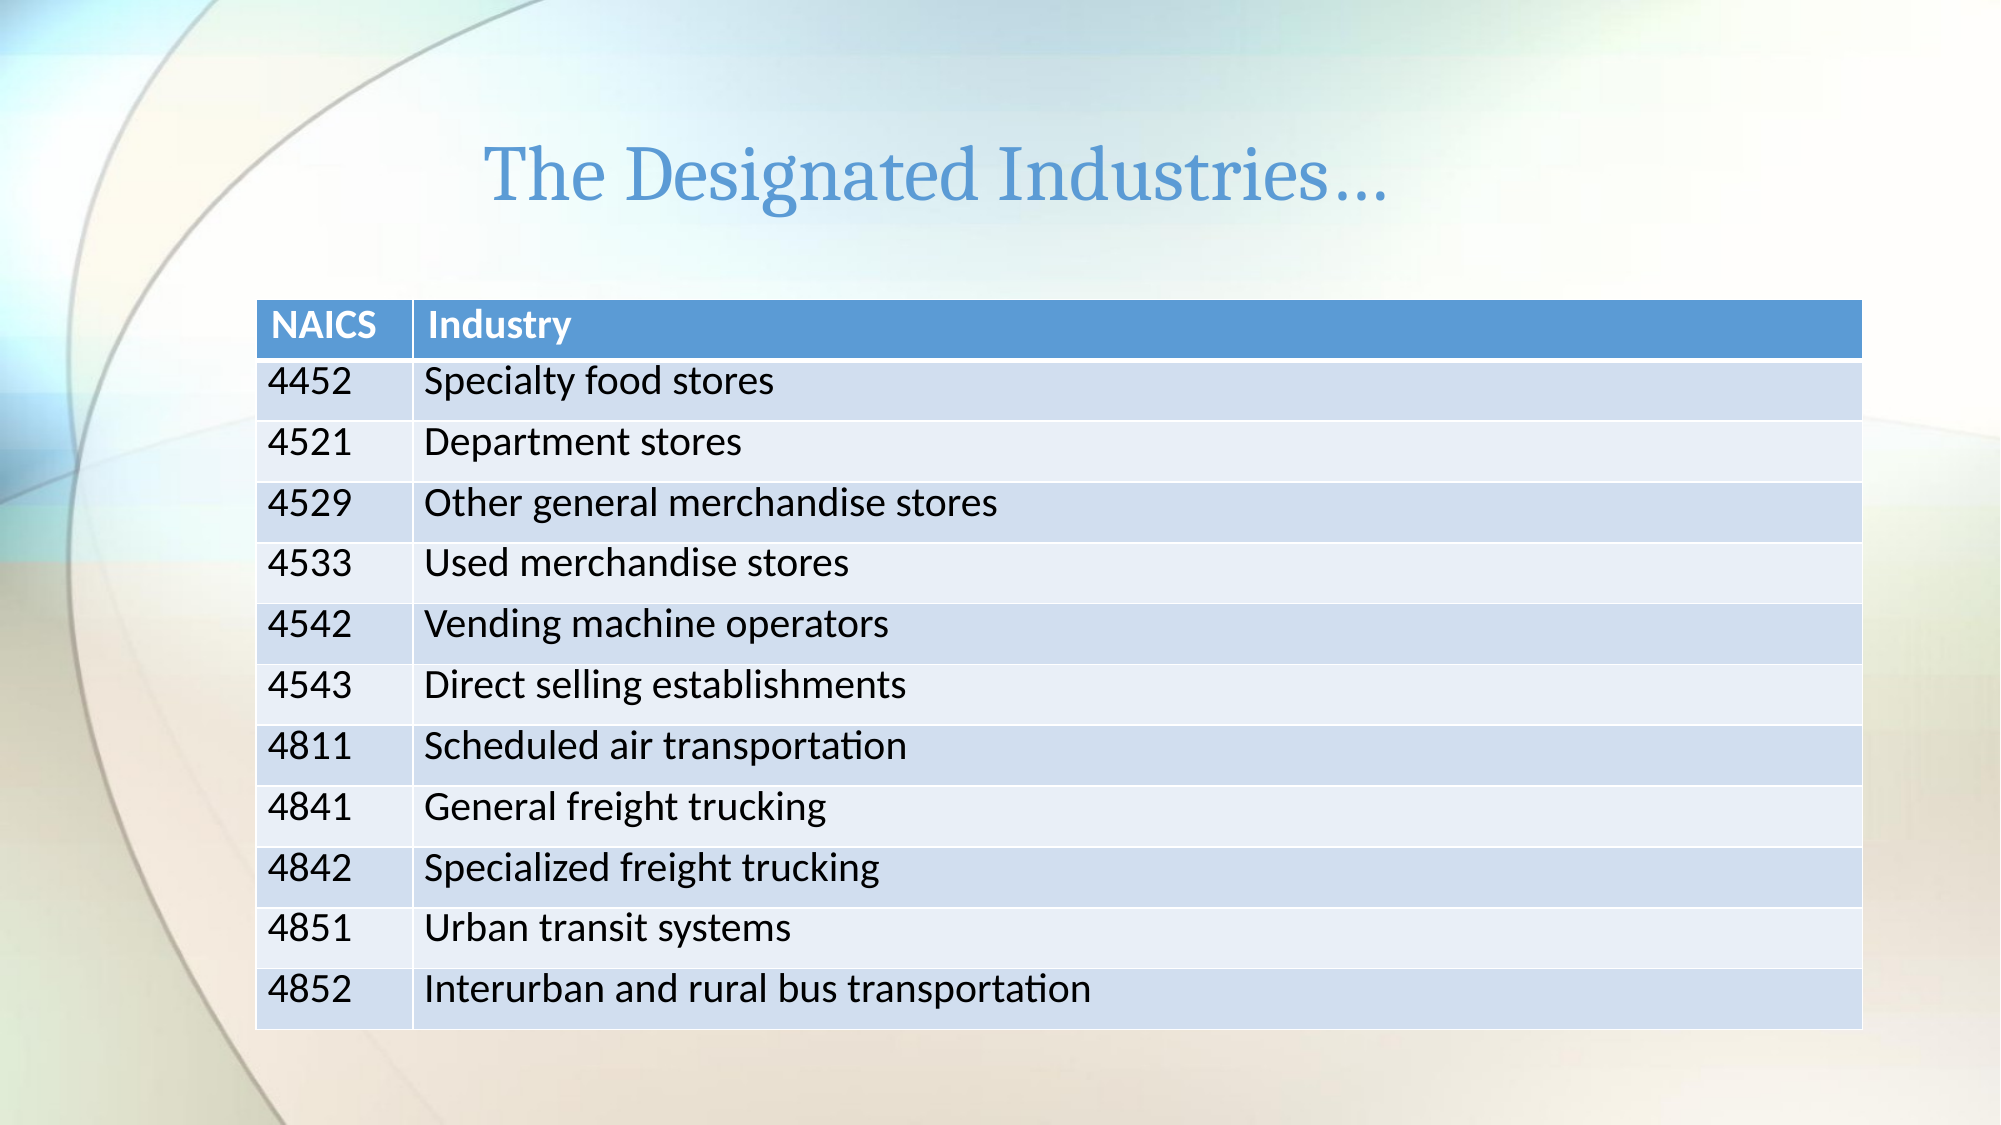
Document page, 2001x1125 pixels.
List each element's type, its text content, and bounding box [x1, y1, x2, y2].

table_cell Vending machine operators [414, 604, 1862, 664]
table_cell Specialized freight trucking [414, 848, 1862, 907]
table_cell 4841 [257, 787, 412, 846]
table_cell 4452 [257, 363, 412, 420]
table_cell Specialty food stores [414, 363, 1862, 420]
title The Designated Industries… [381, 59, 1863, 278]
table_header NAICS [257, 300, 412, 358]
table_cell Department stores [414, 422, 1862, 481]
table_cell Interurban and rural bus transportation [414, 969, 1862, 1029]
table_cell 4542 [257, 604, 412, 664]
table_cell Other general merchandise stores [414, 483, 1862, 542]
table_cell Urban transit systems [414, 909, 1862, 968]
table_cell General freight trucking [414, 787, 1862, 846]
table_cell Scheduled air transportation [414, 726, 1862, 785]
table_cell Direct selling establishments [414, 665, 1862, 724]
table_header Industry [414, 300, 1862, 358]
table_cell 4852 [257, 969, 412, 1029]
table_cell 4543 [257, 665, 412, 724]
table_cell Used merchandise stores [414, 544, 1862, 603]
table_cell 4851 [257, 909, 412, 968]
table_cell 4842 [257, 848, 412, 907]
table_cell 4529 [257, 483, 412, 542]
table_cell 4521 [257, 422, 412, 481]
picture [0, 0, 2001, 1125]
table_cell 4533 [257, 544, 412, 603]
table_cell 4811 [257, 726, 412, 785]
